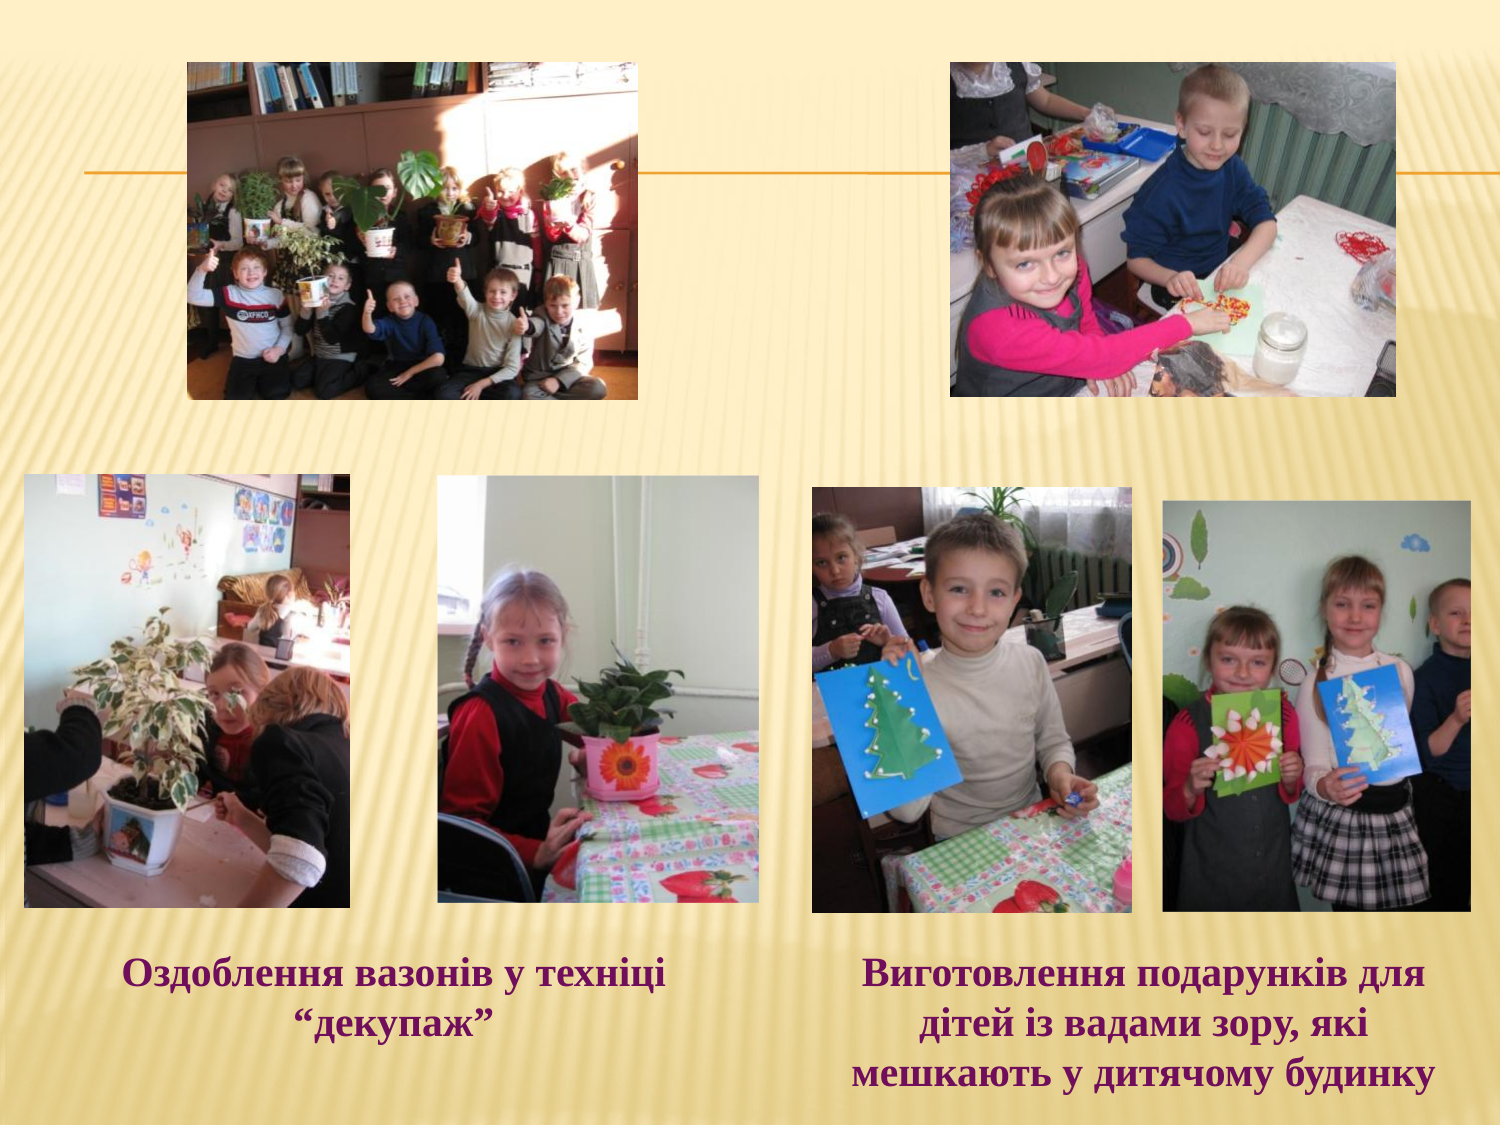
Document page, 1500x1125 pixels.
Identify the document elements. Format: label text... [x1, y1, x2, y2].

text_box Виготовлення подарунків для дітей із вадами зору, які мешкають у дитячому будинку [812, 937, 1475, 1103]
picture [383, 476, 810, 850]
text_box Оздоблення вазонів у техніці “декупаж” [24, 937, 763, 1053]
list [24, 473, 351, 908]
picture [187, 62, 638, 401]
picture [949, 62, 1397, 398]
picture [438, 860, 759, 902]
picture [1163, 871, 1470, 911]
picture [812, 487, 1500, 913]
